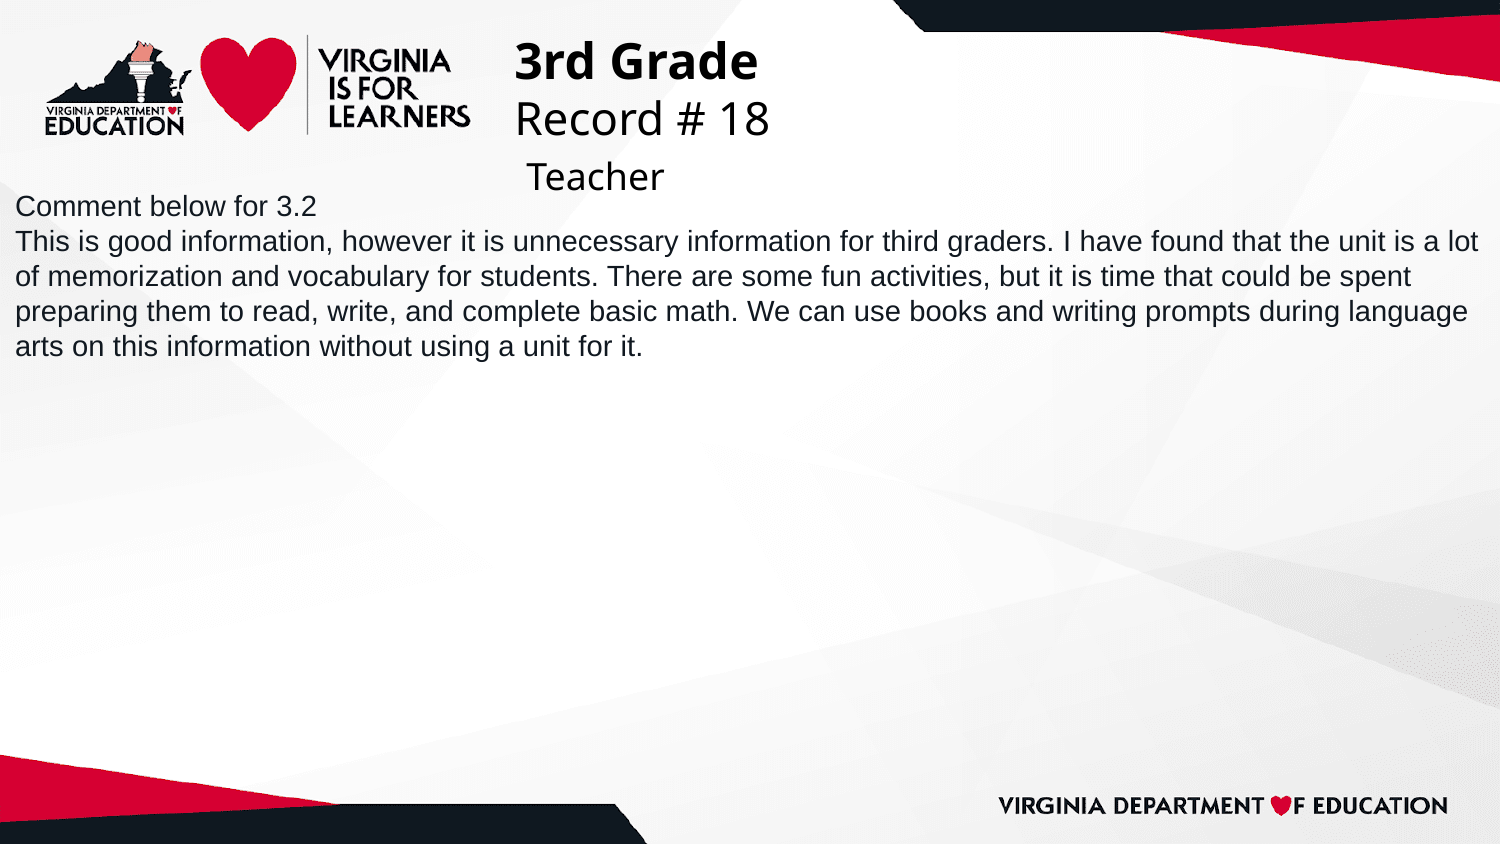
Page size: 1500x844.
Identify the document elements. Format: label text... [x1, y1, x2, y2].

title 3rd Grade Record # 18 Teacher [499, 49, 1447, 172]
picture [0, 763, 1500, 844]
subtitle Comment below for 3.2 This is good information, however it is unnecessary information for third graders. I have found that the unit is a lot of memorization and vocabulary for students. There are some fun activities, but it is time that could be spent preparing them to read, write, and complete basic math. We can use books and writing prompts during language arts on this information without using a unit for it. [0, 172, 1500, 763]
picture [0, 0, 1500, 172]
